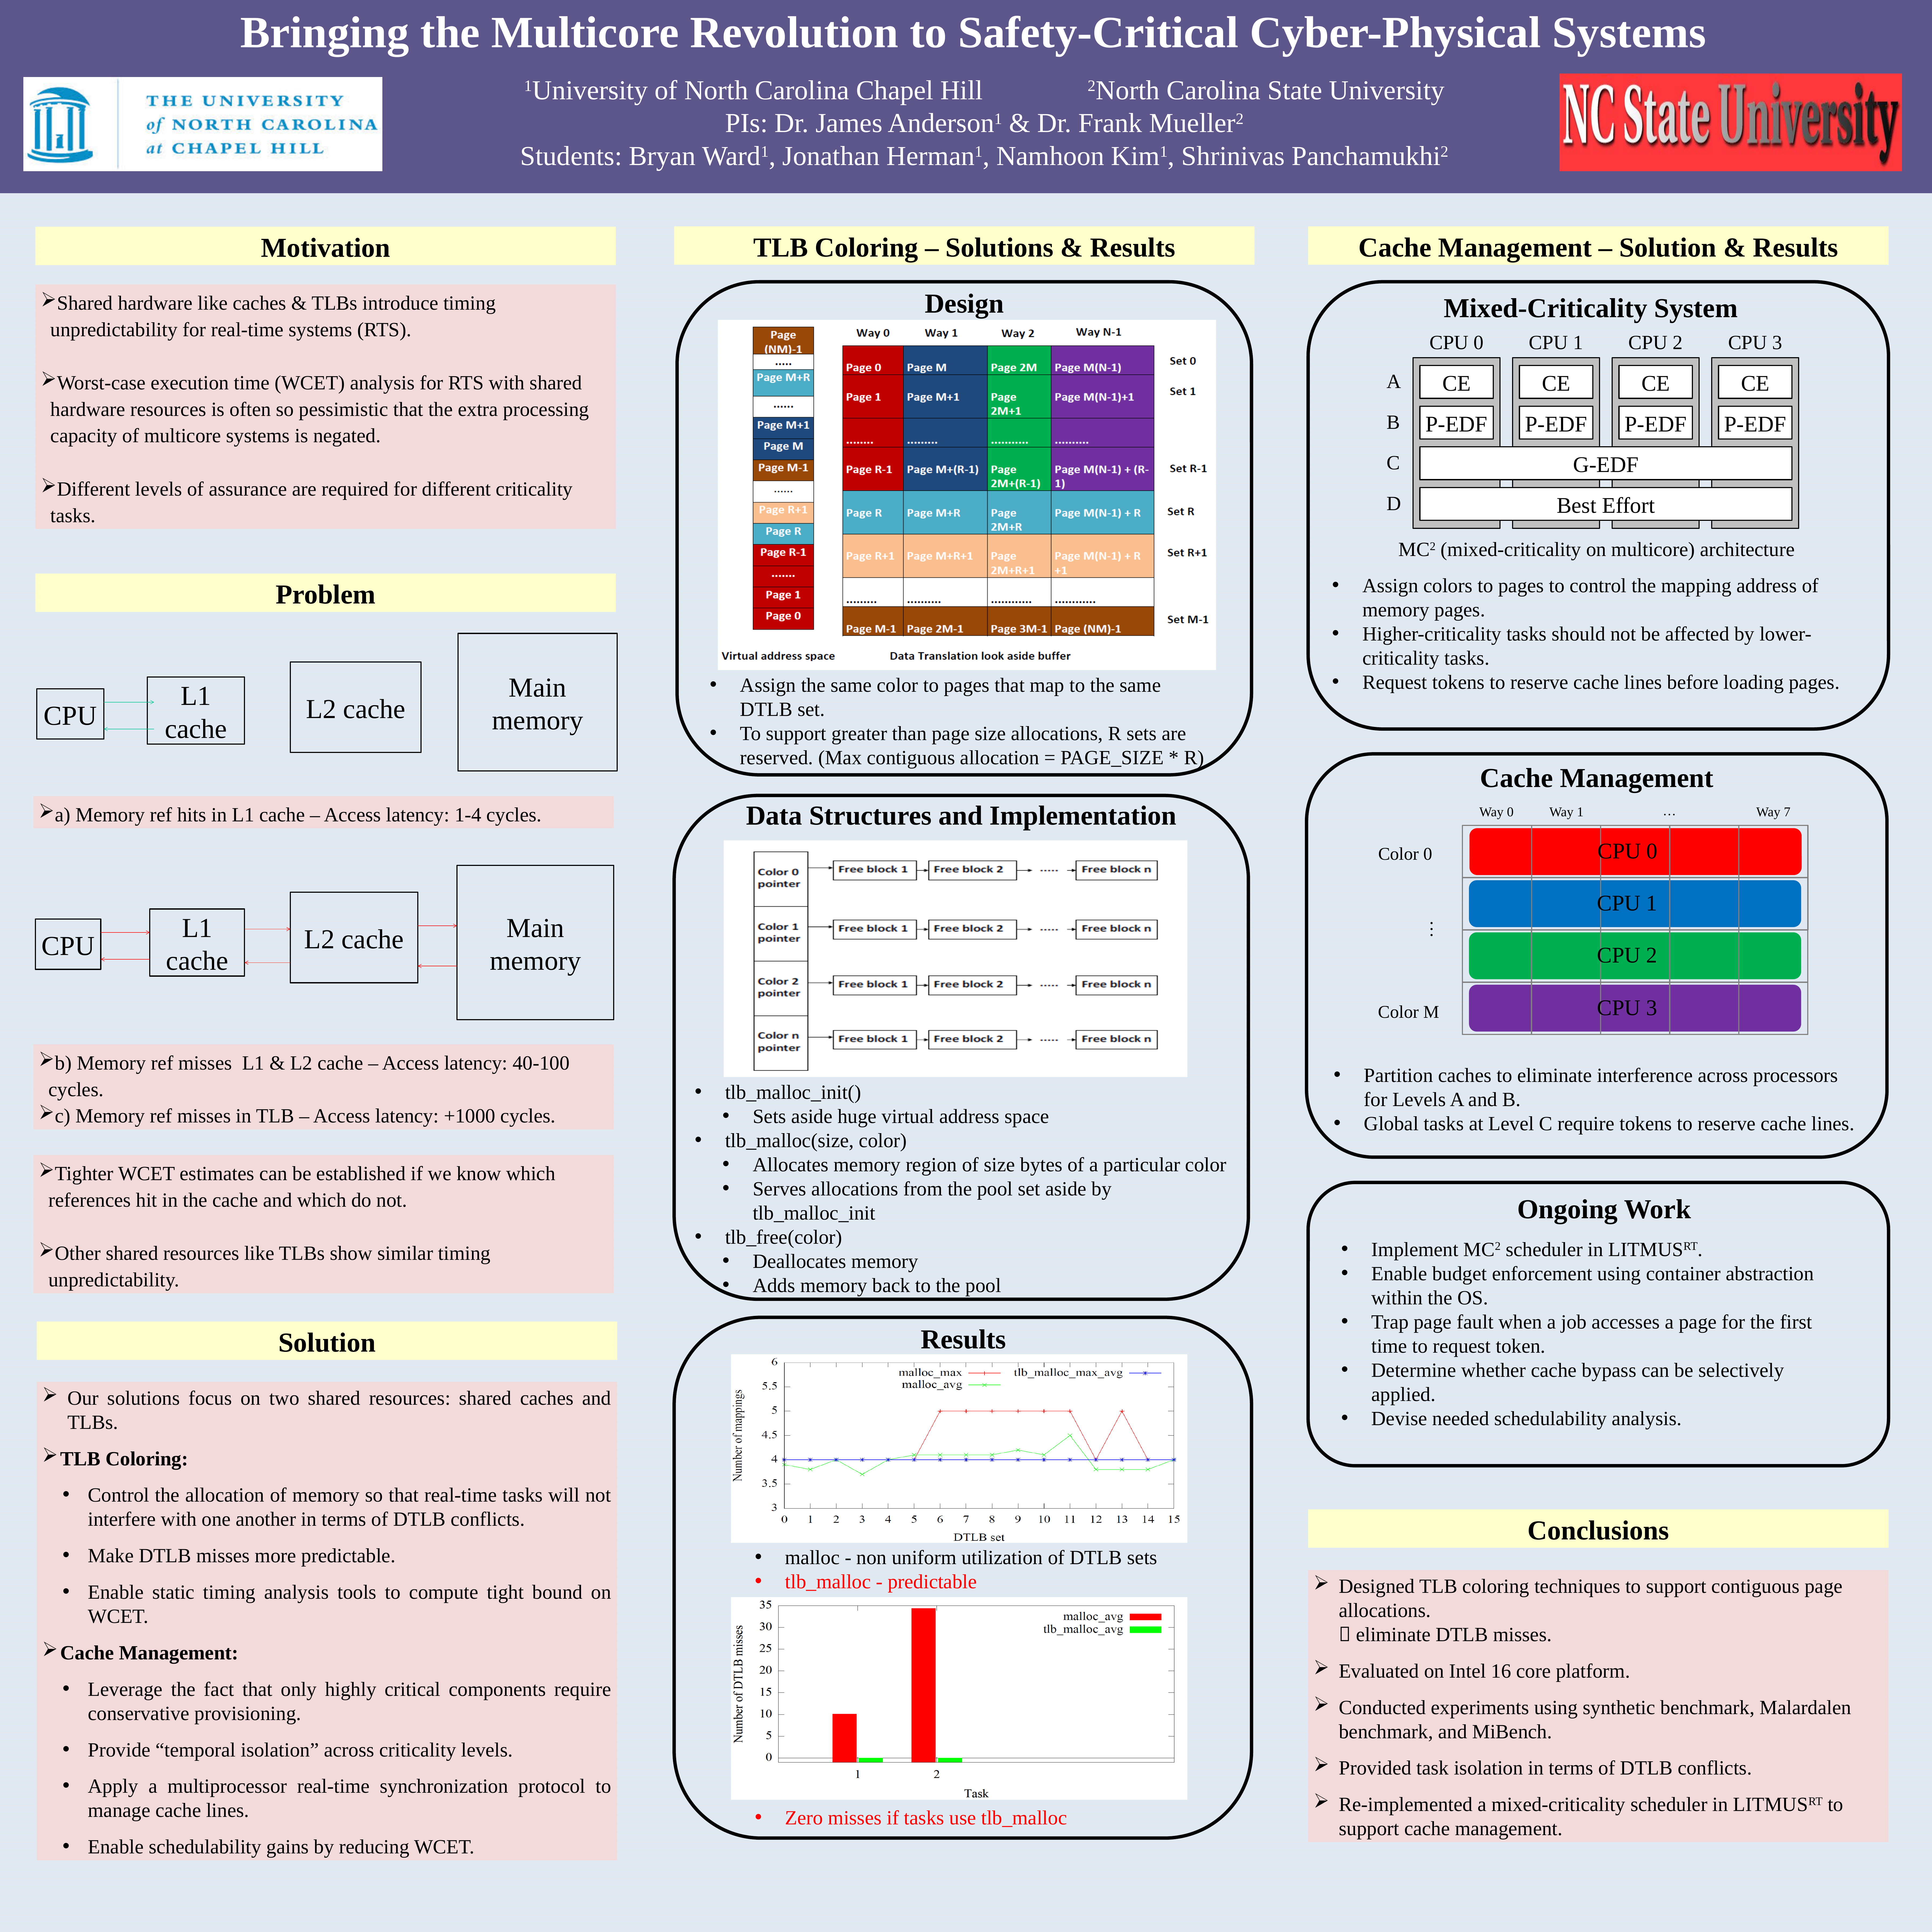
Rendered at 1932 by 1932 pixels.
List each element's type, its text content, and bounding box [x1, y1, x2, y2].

text_box Shared hardware like caches & TLBs introduce timing unpredictability for real-time systems (RTS). Worst-case execution time (WCET) analysis for RTS with shared hardware resources is often so pessimistic that the extra processing capacity of multicore systems is negated. Different levels of assurance are required for different criticality tasks. [35, 284, 616, 529]
text_box Our solutions focus on two shared resources: shared caches and TLBs. TLB Coloring: Control the allocation of memory so that real-time tasks will not interfere with one another in terms of DTLB conflicts. Make DTLB misses more predictable. Enable static timing analysis tools to compute tight bound on WCET. Cache Management: Leverage the fact that only highly critical components require conservative provisioning. Provide “temporal isolation” across criticality levels. Apply a multiprocessor real-time synchronization protocol to manage cache lines. Enable schedulability gains by reducing WCET. [37, 1382, 617, 1860]
text_box Designed TLB coloring techniques to support contiguous page allocations.  eliminate DTLB misses. Evaluated on Intel 16 core platform. Conducted experiments using synthetic benchmark, Malardalen benchmark, and MiBench. Provided task isolation in terms of DTLB conflicts. Re-implemented a mixed-criticality scheduler in LITMUSRT to support cache management. [1308, 1570, 1889, 1842]
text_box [1374, 800, 1808, 1035]
text_box Conclusions [1308, 1509, 1889, 1548]
text_box Ongoing Work [1322, 1189, 1887, 1226]
text_box Main memory [458, 633, 618, 771]
text_box [1308, 1196, 1889, 1466]
text_box TLB Coloring – Solutions & Results [674, 226, 1254, 265]
text_box Cache Management – Solution & Results [1308, 226, 1889, 265]
text_box Partition caches to eliminate interference across processors for Levels A and B. Global tasks at Level C require tokens to reserve cache lines. [1330, 1060, 1867, 1136]
text_box 1University of North Carolina Chapel Hill 2North Carolina State University PIs: Dr. James Anderson1 & Dr. Frank Mueller2 Students: Bryan Ward1, Jonathan Herman1, Namhoon Kim1, Shrinivas Panchamukhi2 [288, 69, 1681, 174]
picture [23, 77, 383, 171]
text_box a) Memory ref hits in L1 cache – Access latency: 1-4 cycles. [33, 796, 614, 828]
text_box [658, 1317, 1269, 1838]
text_box L2 cache [290, 661, 422, 753]
text_box [1352, 754, 1842, 758]
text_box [674, 281, 1255, 775]
text_box Bringing the Multicore Revolution to Safety-Critical Cyber-Physical Systems [43, 0, 1905, 59]
text_box Cache Management [1314, 758, 1879, 795]
text_box Problem [35, 573, 616, 612]
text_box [1382, 327, 1799, 528]
text_box Tighter WCET estimates can be established if we know which references hit in the cache and which do not. Other shared resources like TLBs show similar timing unpredictability. [33, 1155, 614, 1293]
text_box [674, 795, 1249, 1301]
picture [1560, 74, 1902, 171]
picture [718, 320, 1216, 670]
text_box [1308, 281, 1889, 729]
text_box CPU [36, 688, 104, 740]
text_box Motivation [35, 226, 616, 265]
text_box [1332, 1182, 1865, 1189]
text_box [0, 0, 1932, 193]
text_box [35, 865, 614, 1020]
text_box [1307, 790, 1887, 1157]
text_box L1 cache [147, 676, 245, 745]
text_box Solution [37, 1321, 617, 1360]
text_box b) Memory ref misses L1 & L2 cache – Access latency: 40-100 cycles. c) Memory ref misses in TLB – Access latency: +1000 cycles. [33, 1044, 614, 1130]
text_box Implement MC2 scheduler in LITMUSRT. Enable budget enforcement using container abstraction within the OS. Trap page fault when a job accesses a page for the first time to request token. Determine whether cache bypass can be selectively applied. Devise needed schedulability analysis. [1337, 1234, 1848, 1431]
